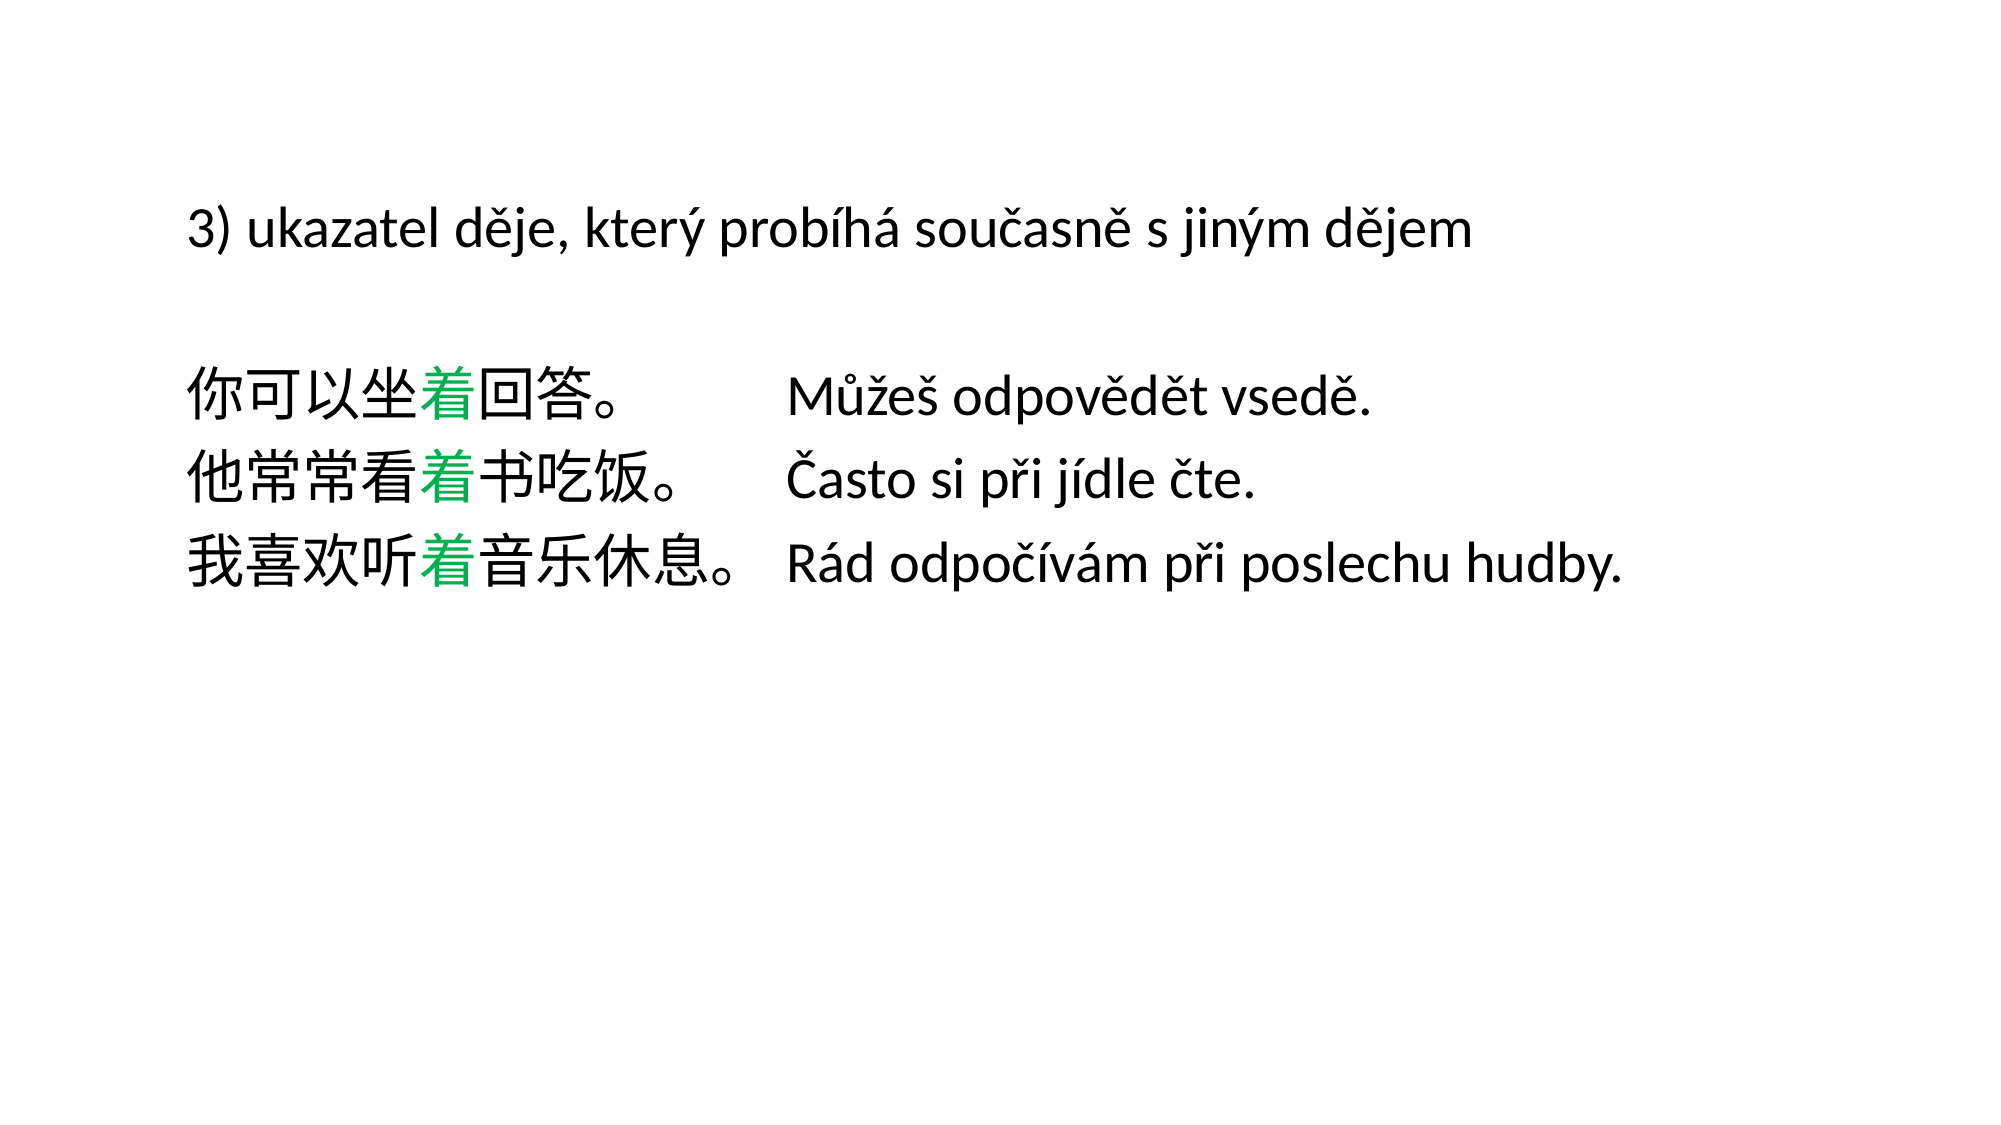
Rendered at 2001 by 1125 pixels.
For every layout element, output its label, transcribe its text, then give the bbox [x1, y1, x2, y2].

list 3) ukazatel děje, který probíhá současně s jiným dějem 你可以坐着回答。 Můžeš odpovědět vsedě. 他常常看着书吃饭。 Často si při jídle čte. 我喜欢听着音乐休息。 Rád odpočívám při poslechu hudby. [171, 190, 1869, 1012]
